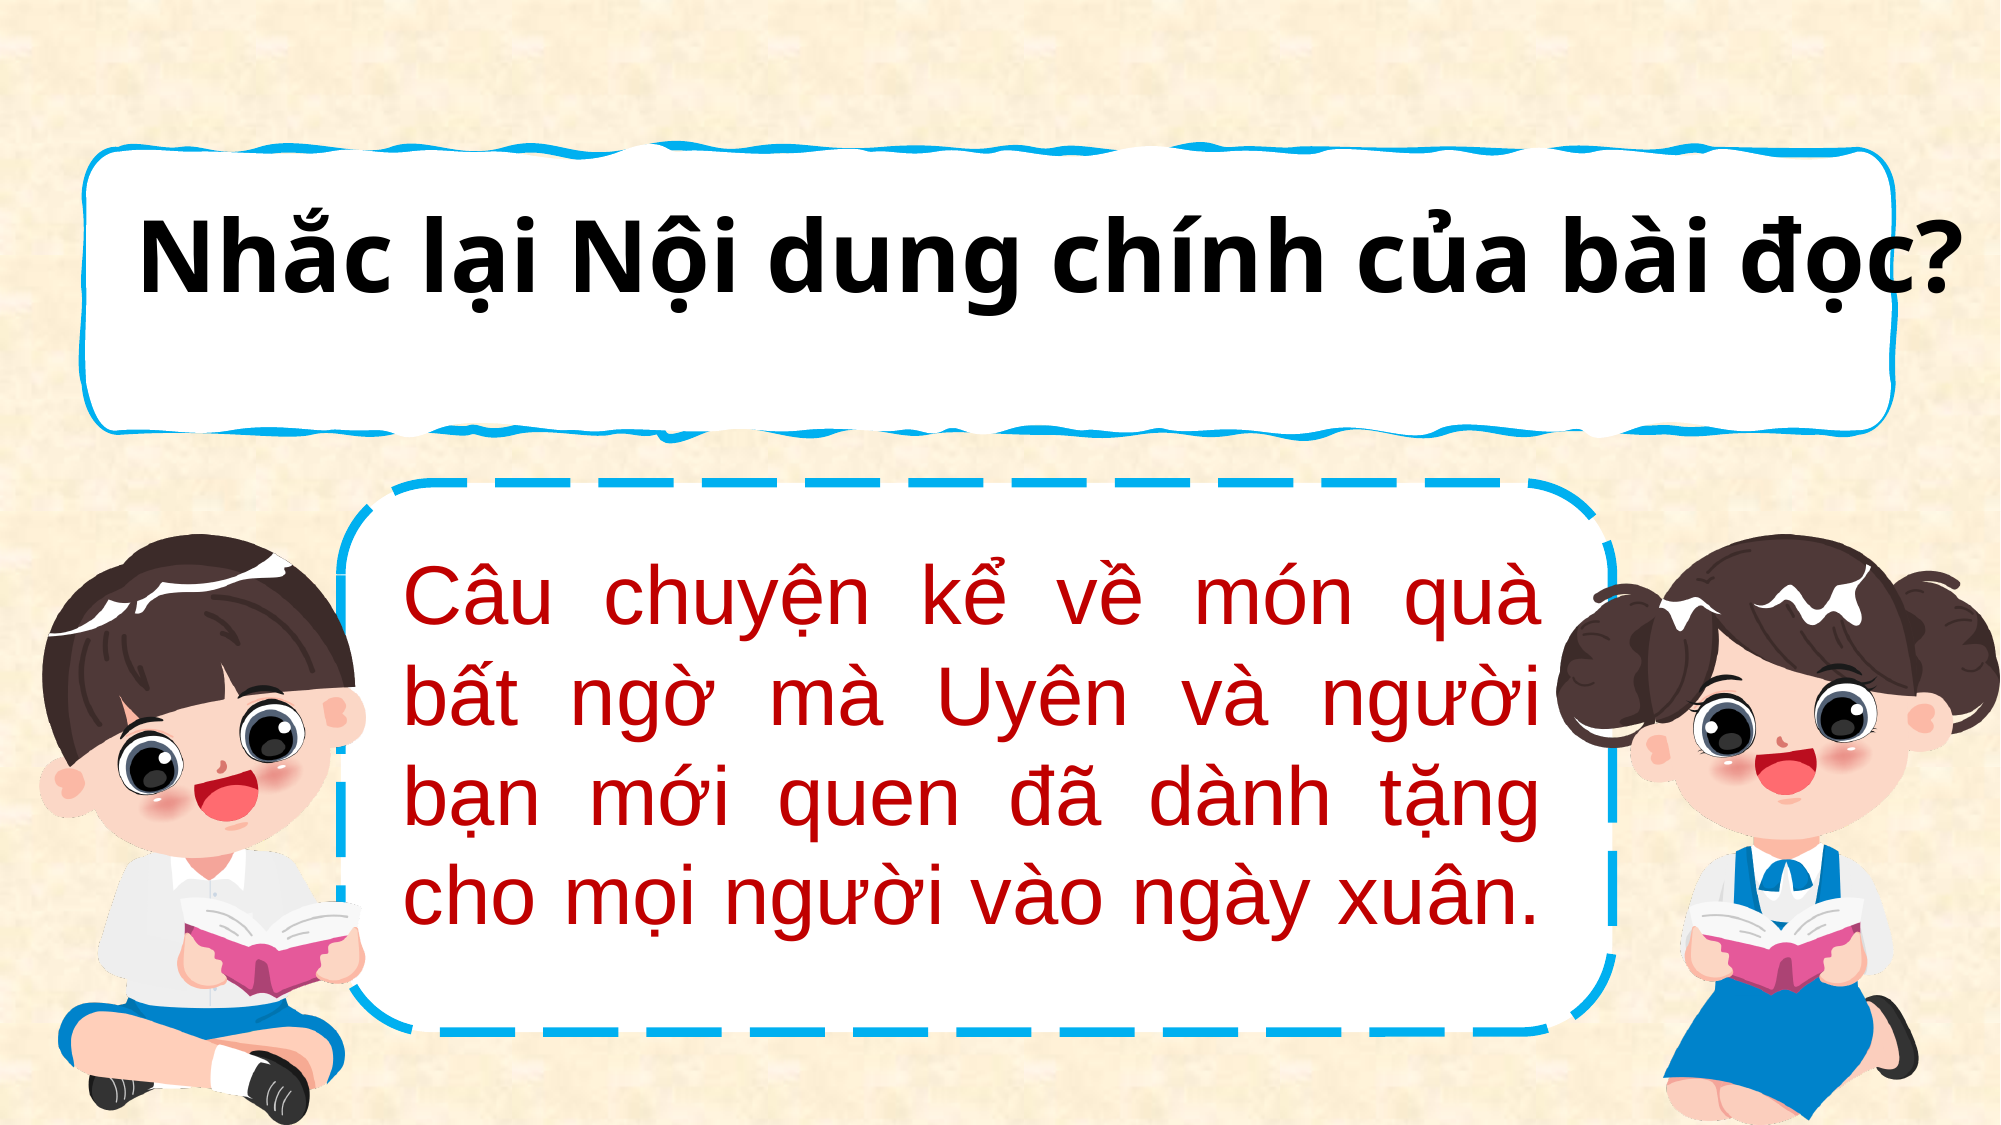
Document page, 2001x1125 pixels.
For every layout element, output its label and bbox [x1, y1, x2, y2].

text_box [340, 482, 1613, 1033]
picture [0, 0, 2001, 1125]
text_box [85, 151, 2000, 431]
